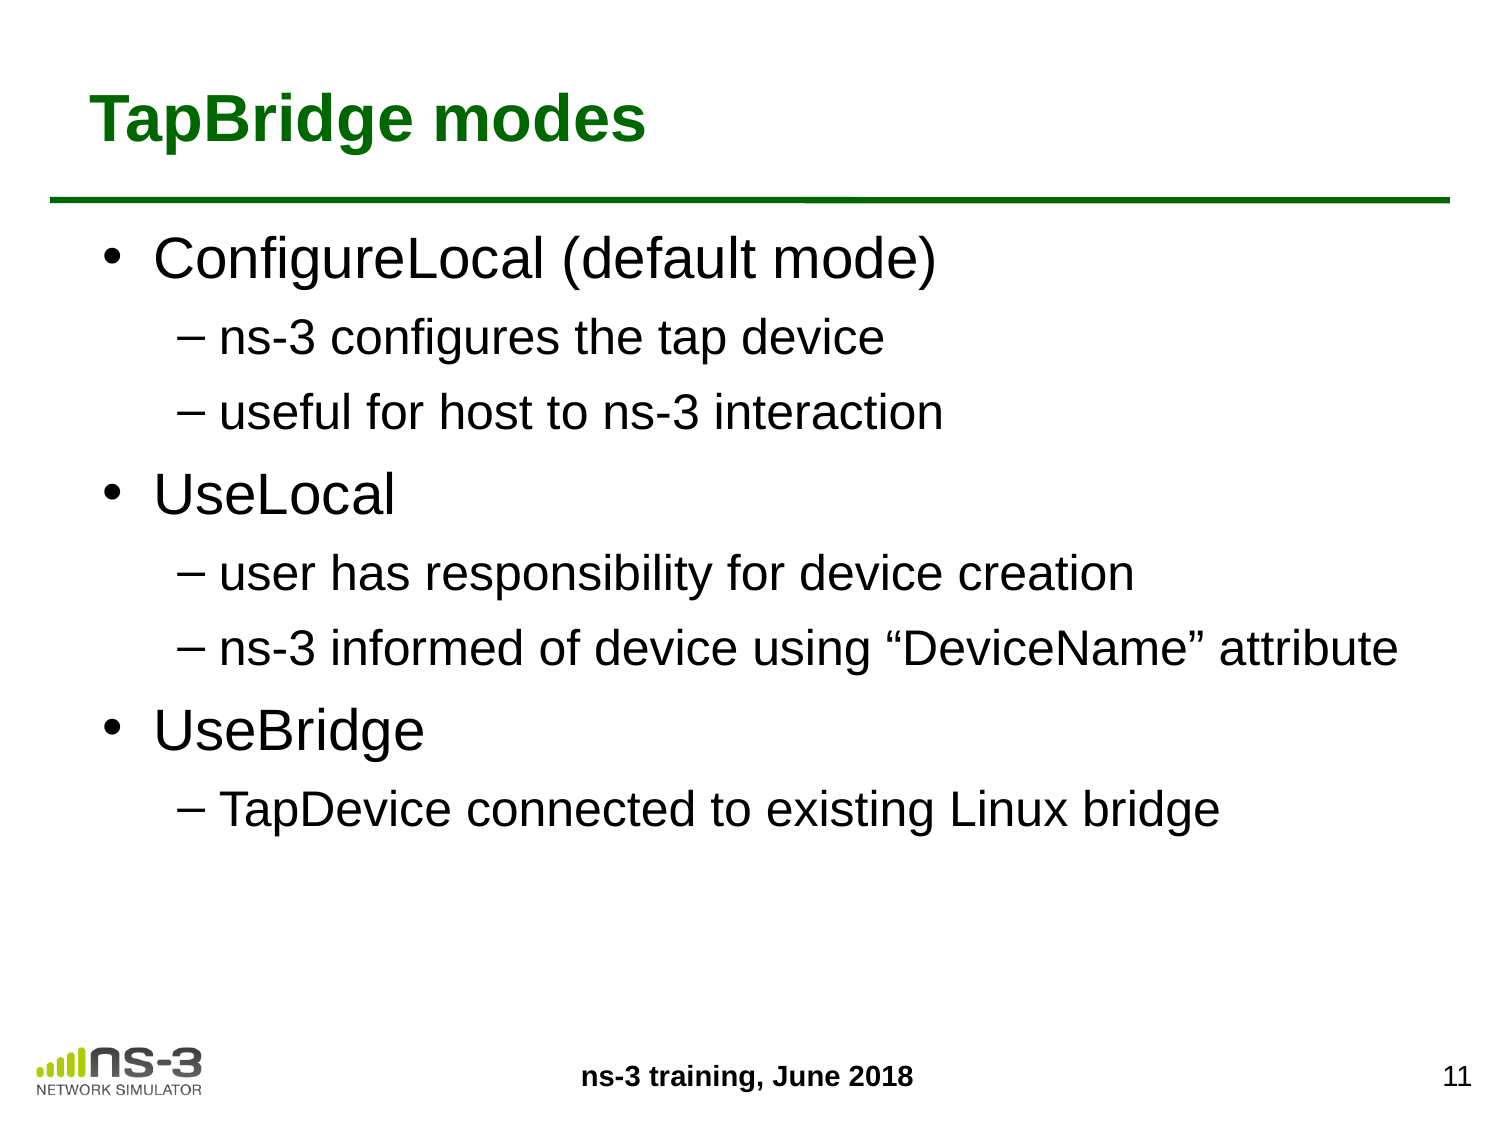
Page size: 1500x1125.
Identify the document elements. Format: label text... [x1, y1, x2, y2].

list ConfigureLocal (default mode) ns-3 configures the tap device useful for host to ns-3 interaction UseLocal user has responsibility for device creation ns-3 informed of device using “DeviceName” attribute UseBridge TapDevice connected to existing Linux bridge [87, 212, 1433, 1012]
slide_number 11 [1142, 1049, 1488, 1125]
title TapBridge modes [74, 44, 1421, 186]
picture [24, 1017, 213, 1125]
footer ns-3 training, June 2018 [512, 1049, 983, 1125]
